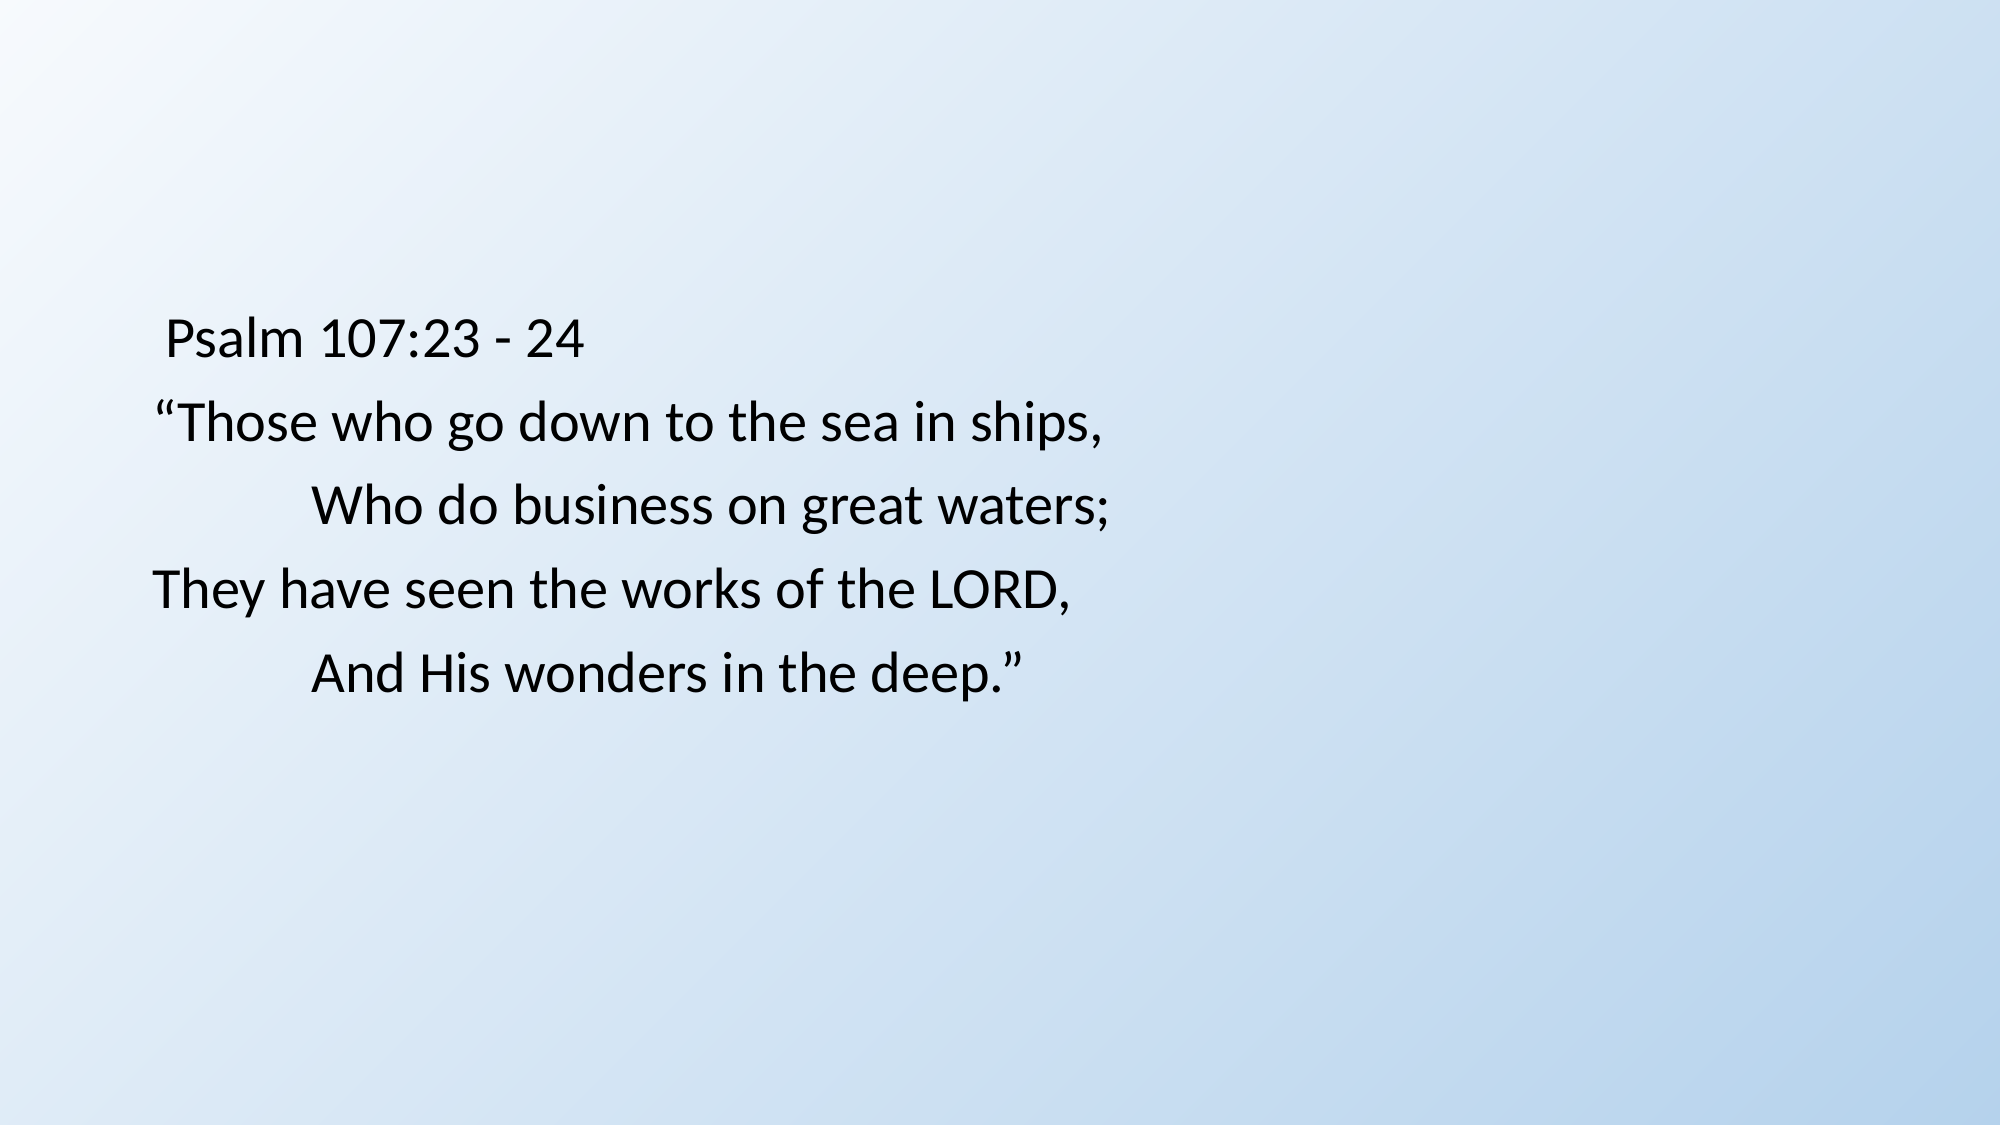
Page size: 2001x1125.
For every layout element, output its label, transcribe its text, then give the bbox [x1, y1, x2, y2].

list Psalm 107:23 - 24 “Those who go down to the sea in ships, Who do business on great waters; They have seen the works of the LORD, And His wonders in the deep.” [137, 299, 1863, 1014]
